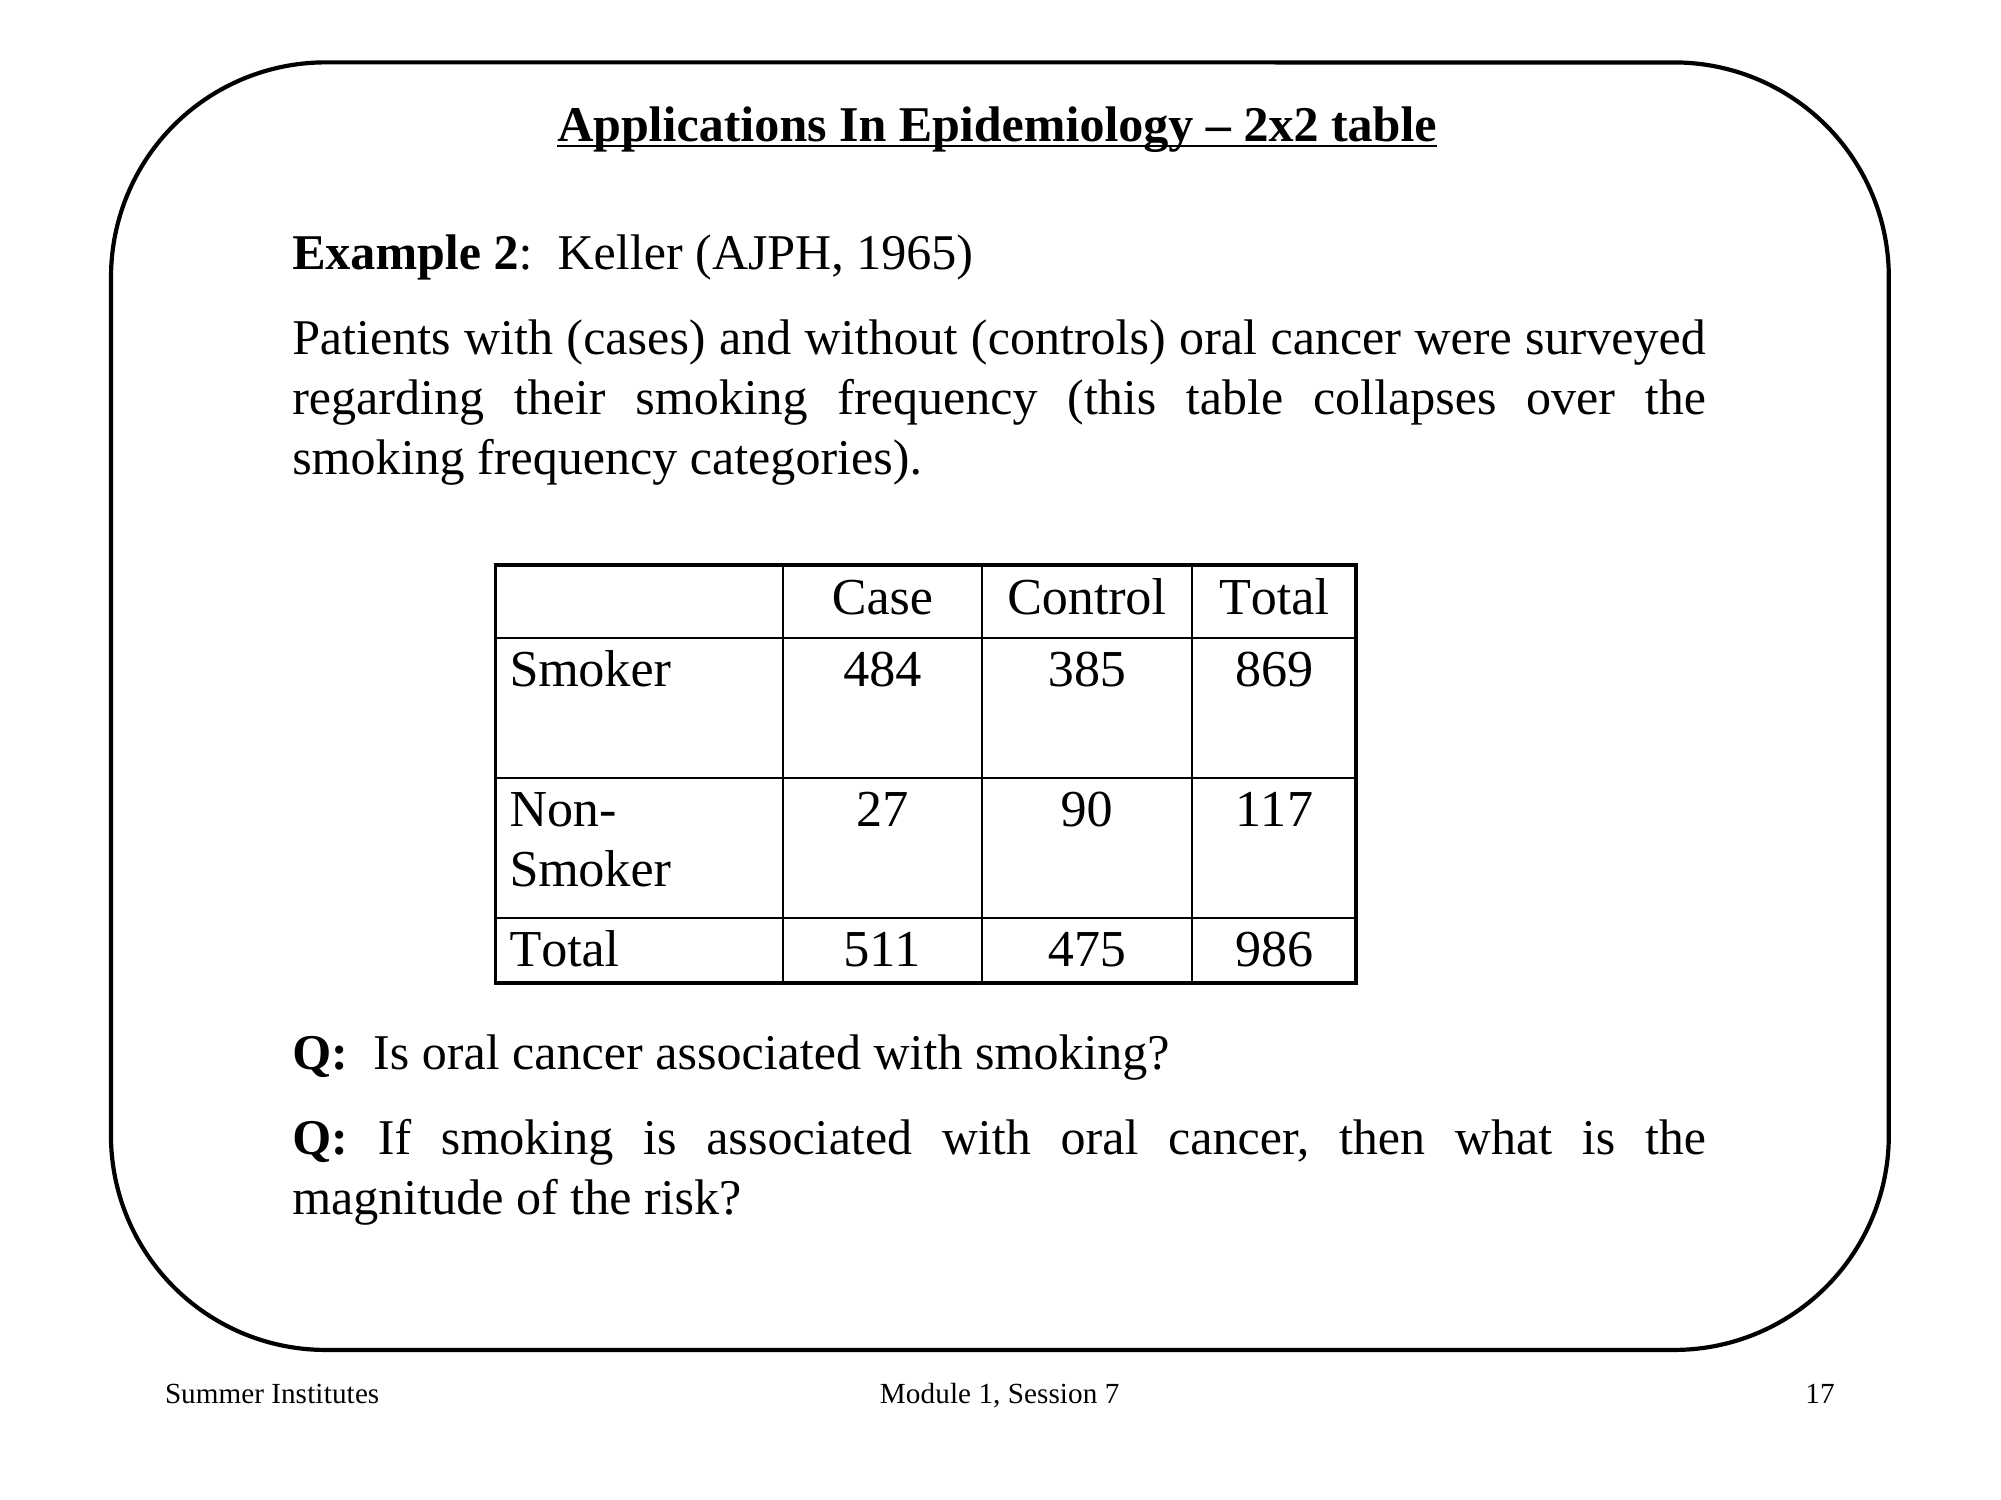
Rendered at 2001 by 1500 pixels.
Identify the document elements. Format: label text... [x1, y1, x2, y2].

slide_number Summer Institutes [150, 1366, 567, 1467]
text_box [474, 563, 1367, 1024]
text_box Example 2: Keller (AJPH, 1965) Patients with (cases) and without (controls) oral cancer were surveyed regarding their smoking frequency (this table collapses over the smoking frequency categories). Q: Is oral cancer associated with smoking? Q: If smoking is associated with oral cancer, then what is the magnitude of the risk? [277, 212, 1722, 1232]
footer Module 1, Session 7 [683, 1366, 1317, 1467]
slide_number 17 [1433, 1366, 1850, 1467]
text_box Applications In Epidemiology – 2x2 table [352, 84, 1642, 160]
